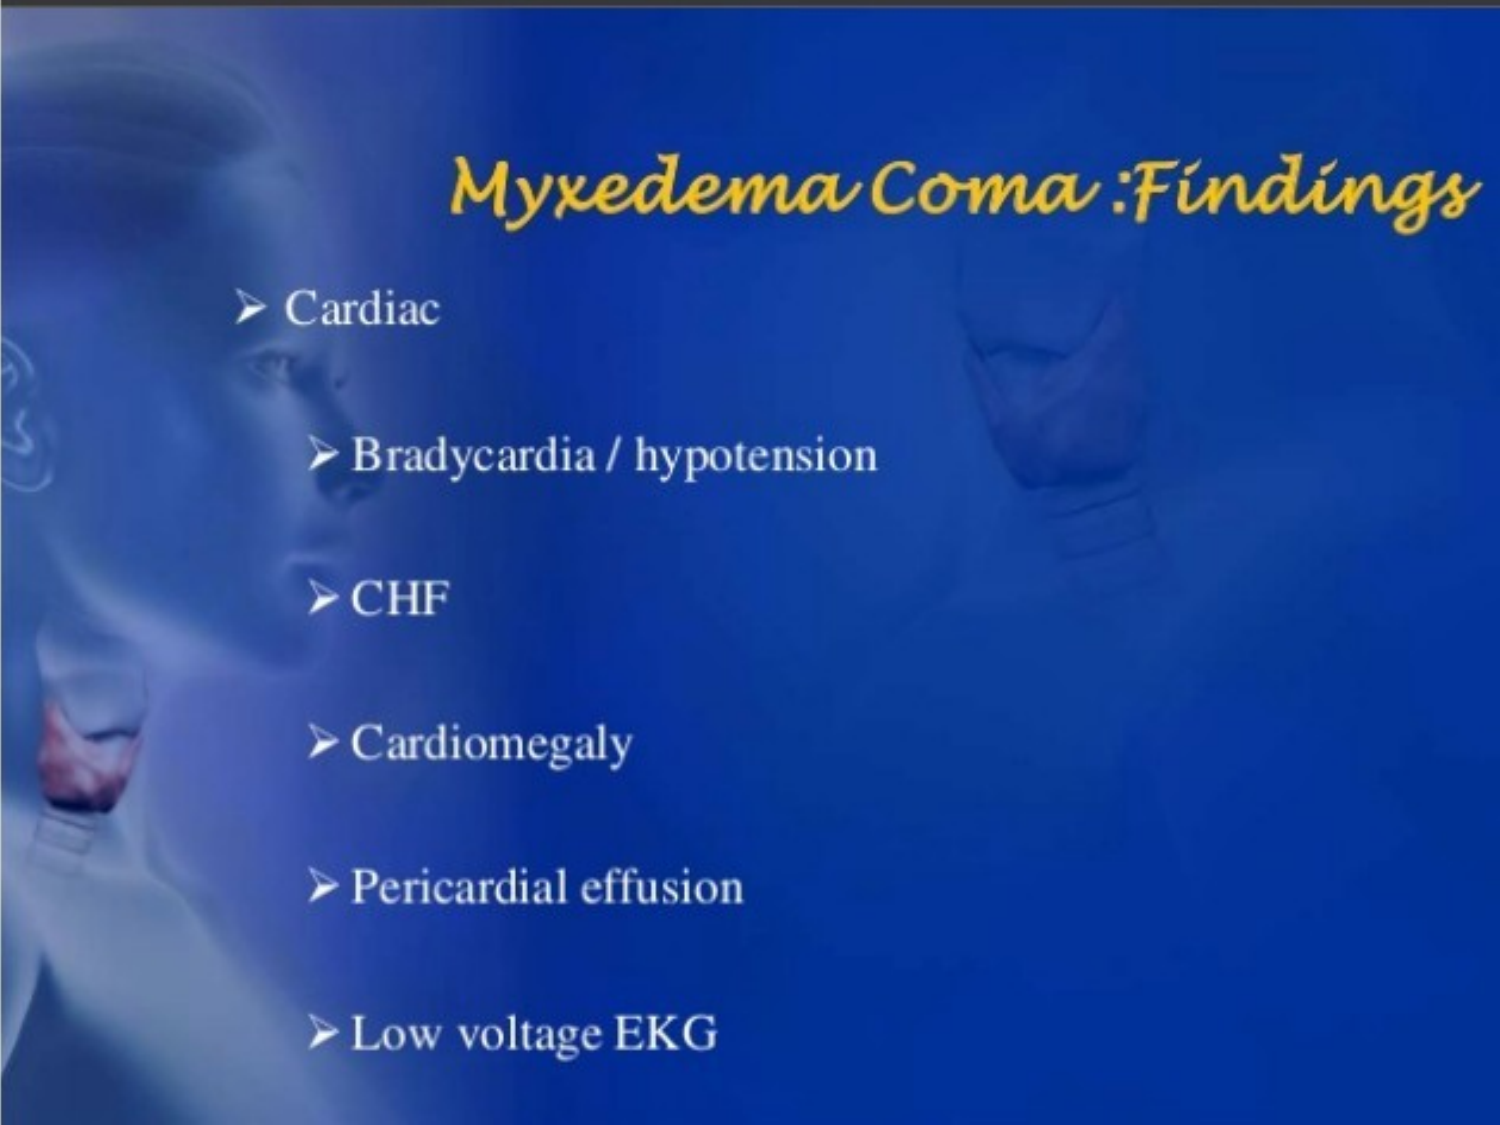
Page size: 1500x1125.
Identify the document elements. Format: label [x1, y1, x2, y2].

text_box [0, 0, 1500, 1125]
